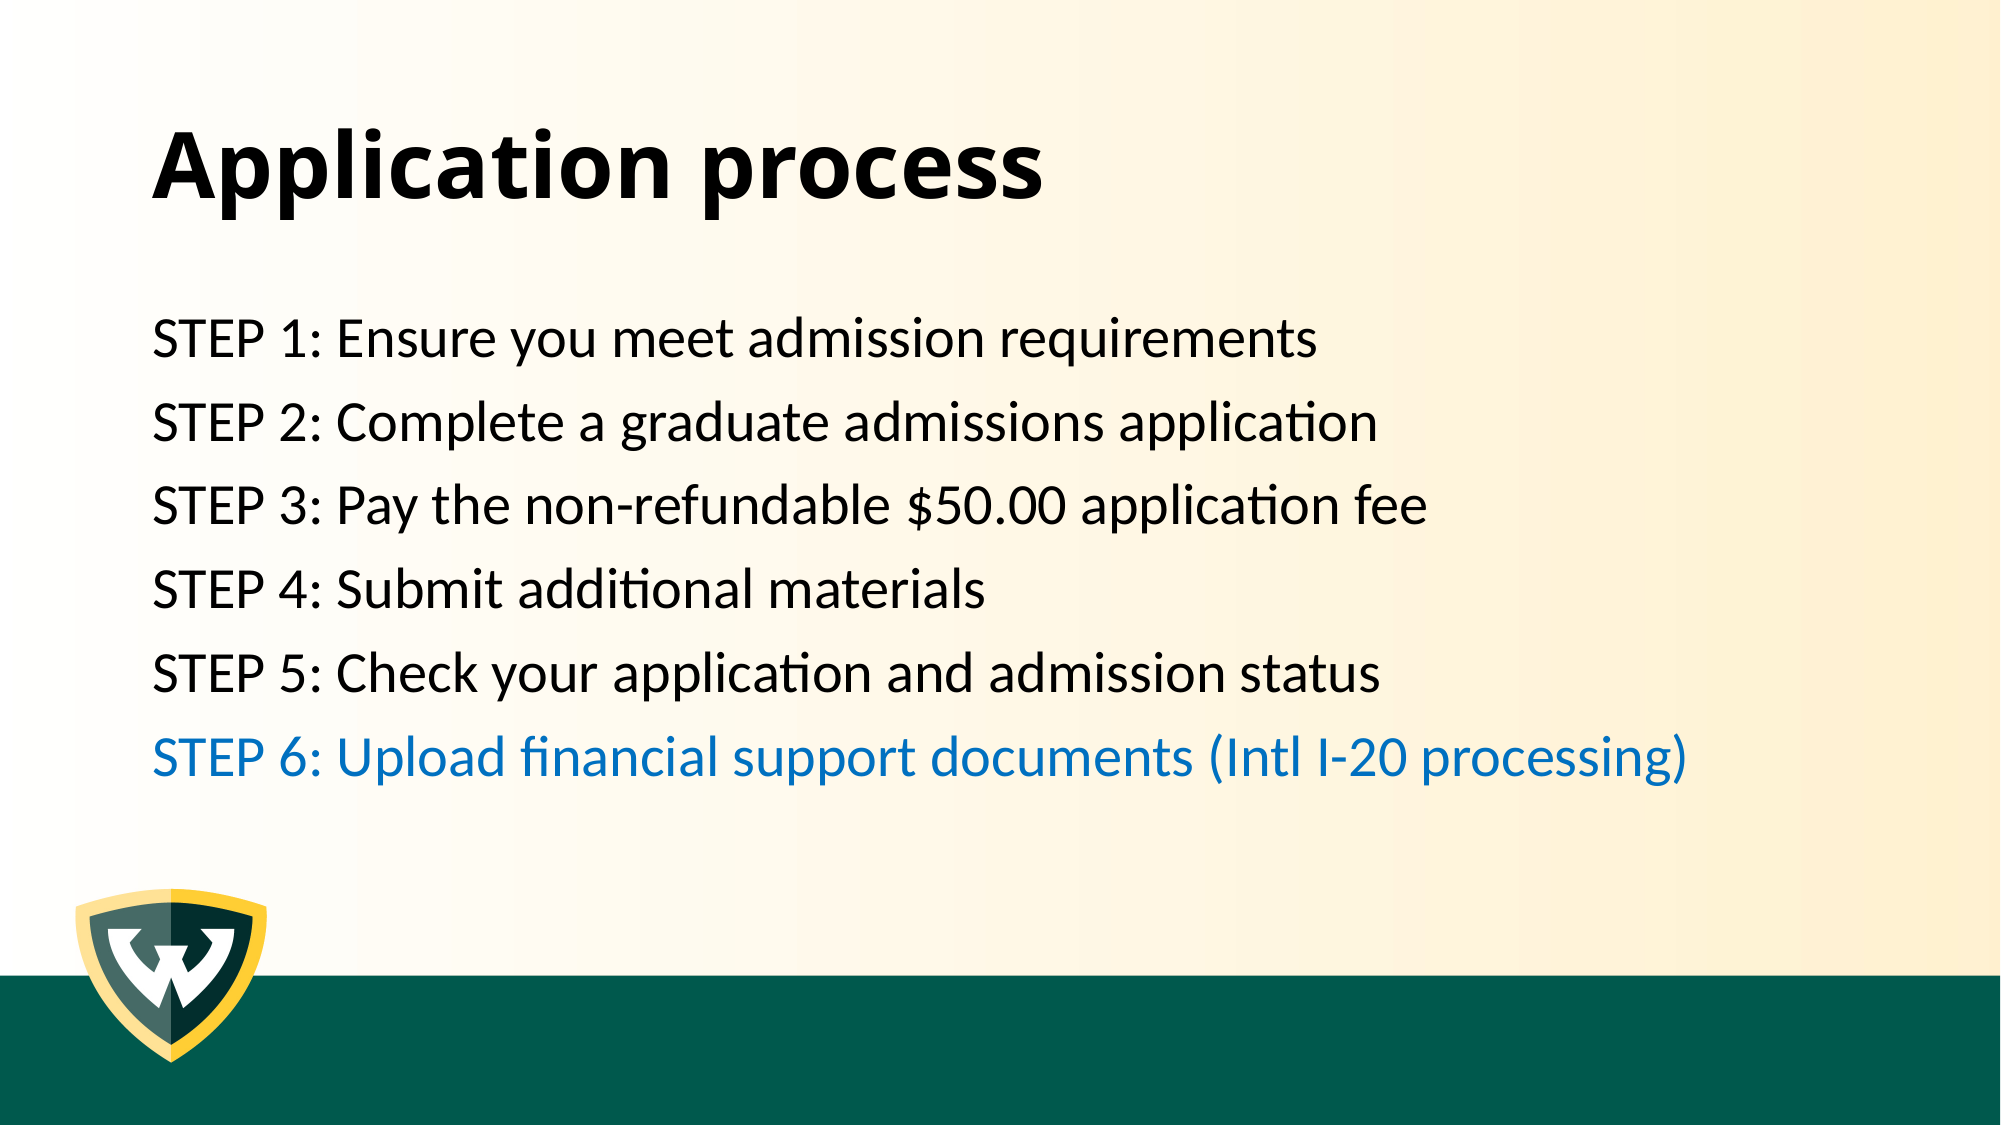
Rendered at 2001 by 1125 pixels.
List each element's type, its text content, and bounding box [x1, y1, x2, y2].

picture [0, 0, 2001, 1125]
title Application process [137, 59, 1863, 278]
list STEP 1: Ensure you meet admission requirements STEP 2: Complete a graduate admissions application STEP 3: Pay the non-refundable $50.00 application fee STEP 4: Submit additional materials STEP 5: Check your application and admission status STEP 6: Upload financial support documents (Intl I-20 processing) [137, 299, 1863, 1014]
